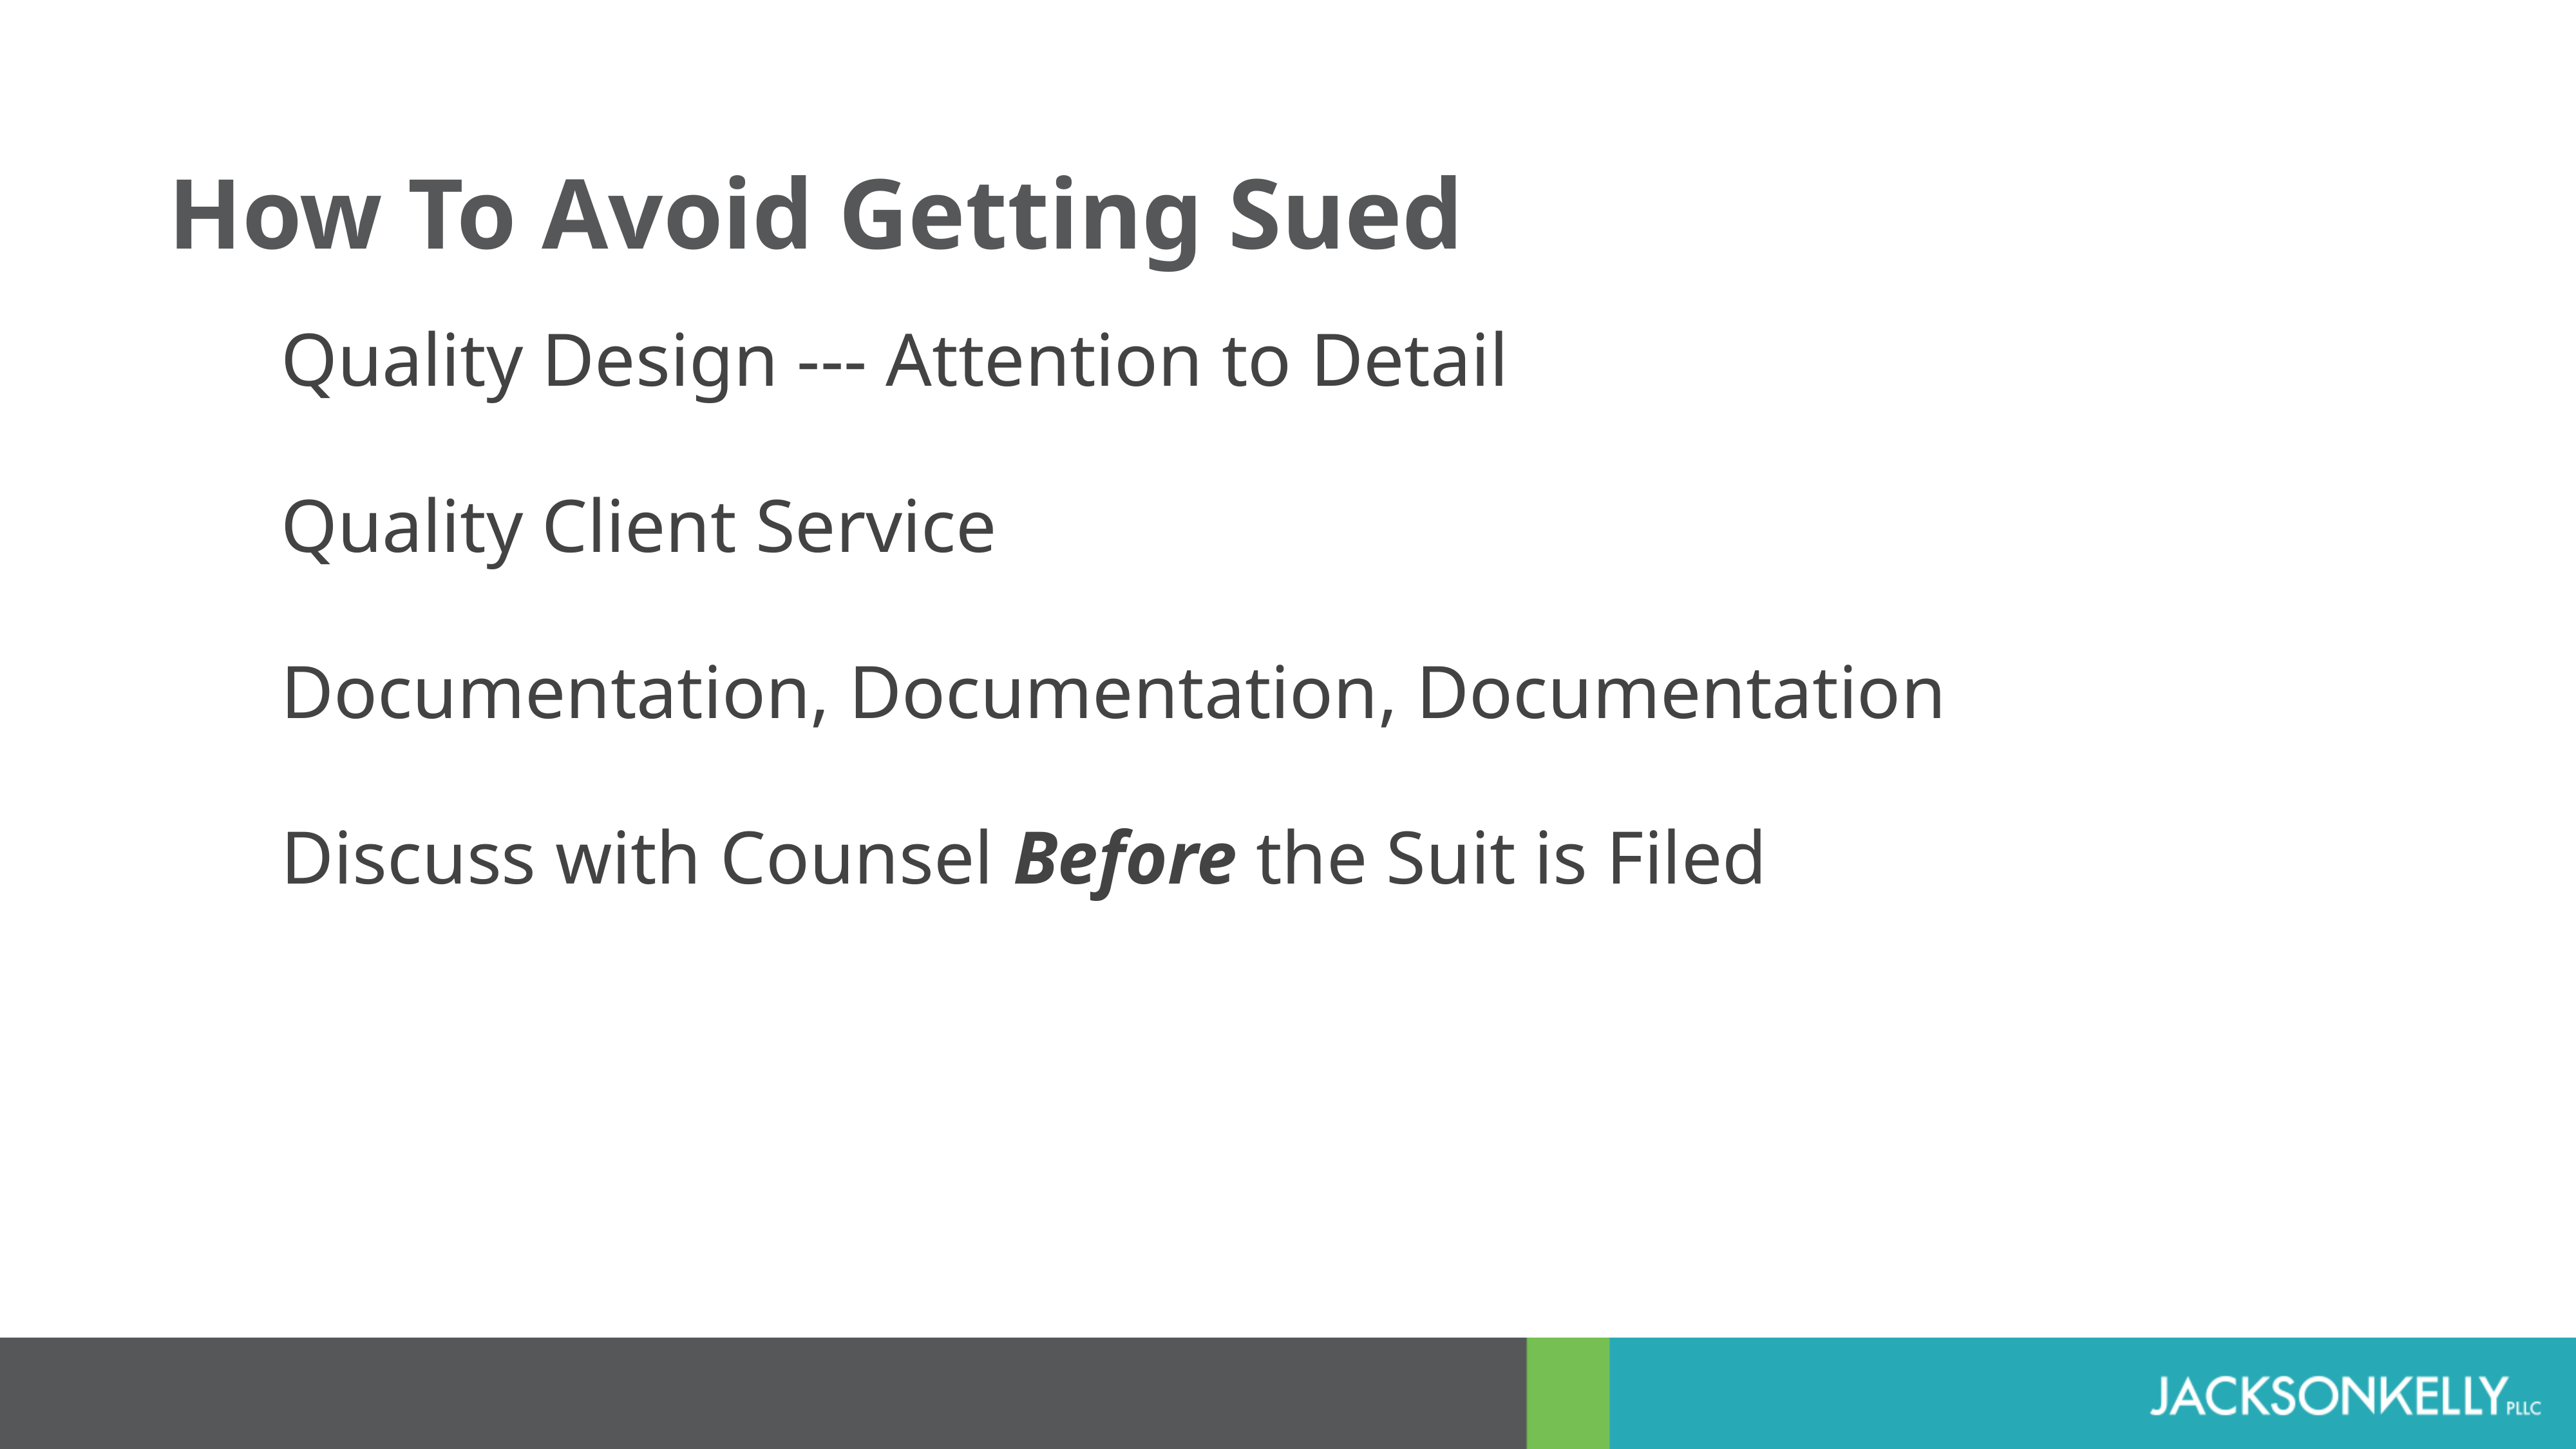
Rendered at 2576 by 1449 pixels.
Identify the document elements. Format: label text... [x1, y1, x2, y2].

picture [0, 1338, 2576, 1449]
list Quality Design --- Attention to Detail Quality Client Service Documentation, Documentation, Documentation Discuss with Counsel Before the Suit is Filed [273, 305, 2408, 1248]
list How To Avoid Getting Sued [160, 144, 1804, 278]
